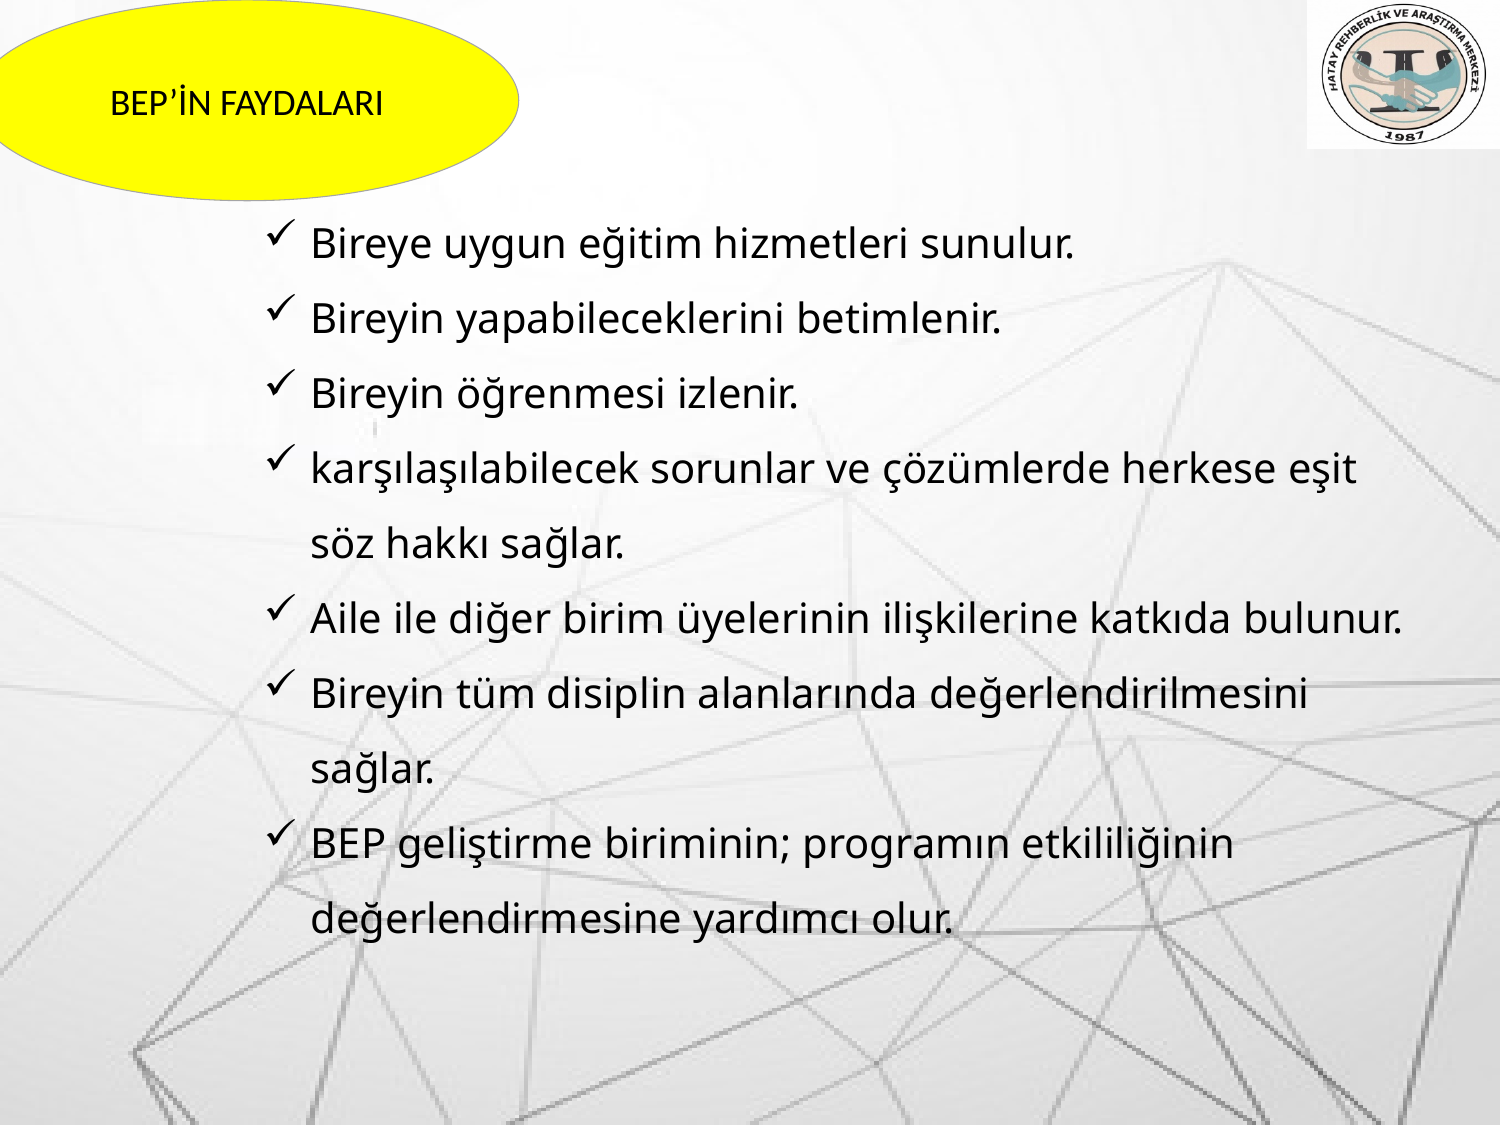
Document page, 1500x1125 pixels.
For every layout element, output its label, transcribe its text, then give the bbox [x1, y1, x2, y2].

picture [0, 0, 199, 57]
picture [0, 0, 1500, 1125]
text_box Bireye uygun eğitim hizmetleri sunulur. Bireyin yapabileceklerini betimlenir. Bireyin öğrenmesi izlenir. karşılaşılabilecek sorunlar ve çözümlerde herkese eşit söz hakkı sağlar. Aile ile diğer birim üyelerinin ilişkilerine katkıda bulunur. Bireyin tüm disiplin alanlarında değerlendirilmesini sağlar. BEP geliştirme biriminin; programın etkililiğinin değerlendirmesine yardımcı olur. [248, 184, 1442, 1025]
text_box BEP’İN FAYDALARI [0, 0, 520, 202]
